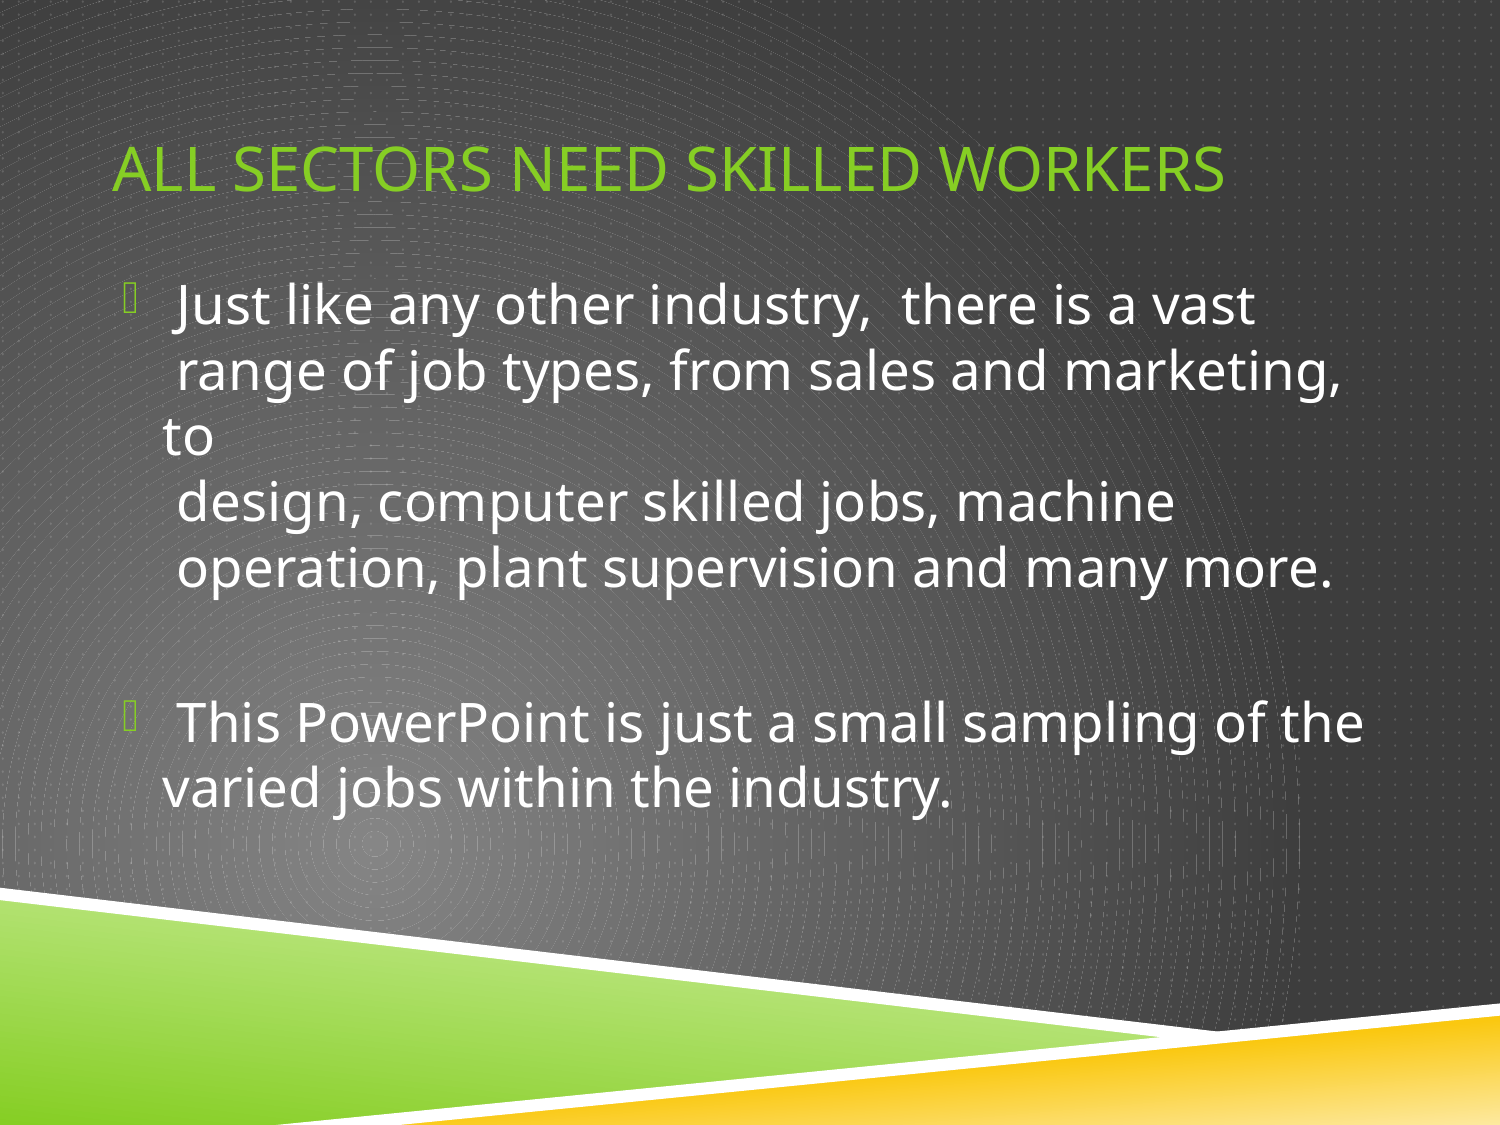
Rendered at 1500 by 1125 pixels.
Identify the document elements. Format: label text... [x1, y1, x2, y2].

list Just like any other industry, there is a vast range of job types, from sales and marketing, to design, computer skilled jobs, machine operation, plant supervision and many more. This PowerPoint is just a small sampling of the varied jobs within the industry. [112, 262, 1388, 875]
title All sectors need skilled workers [112, 99, 1388, 233]
